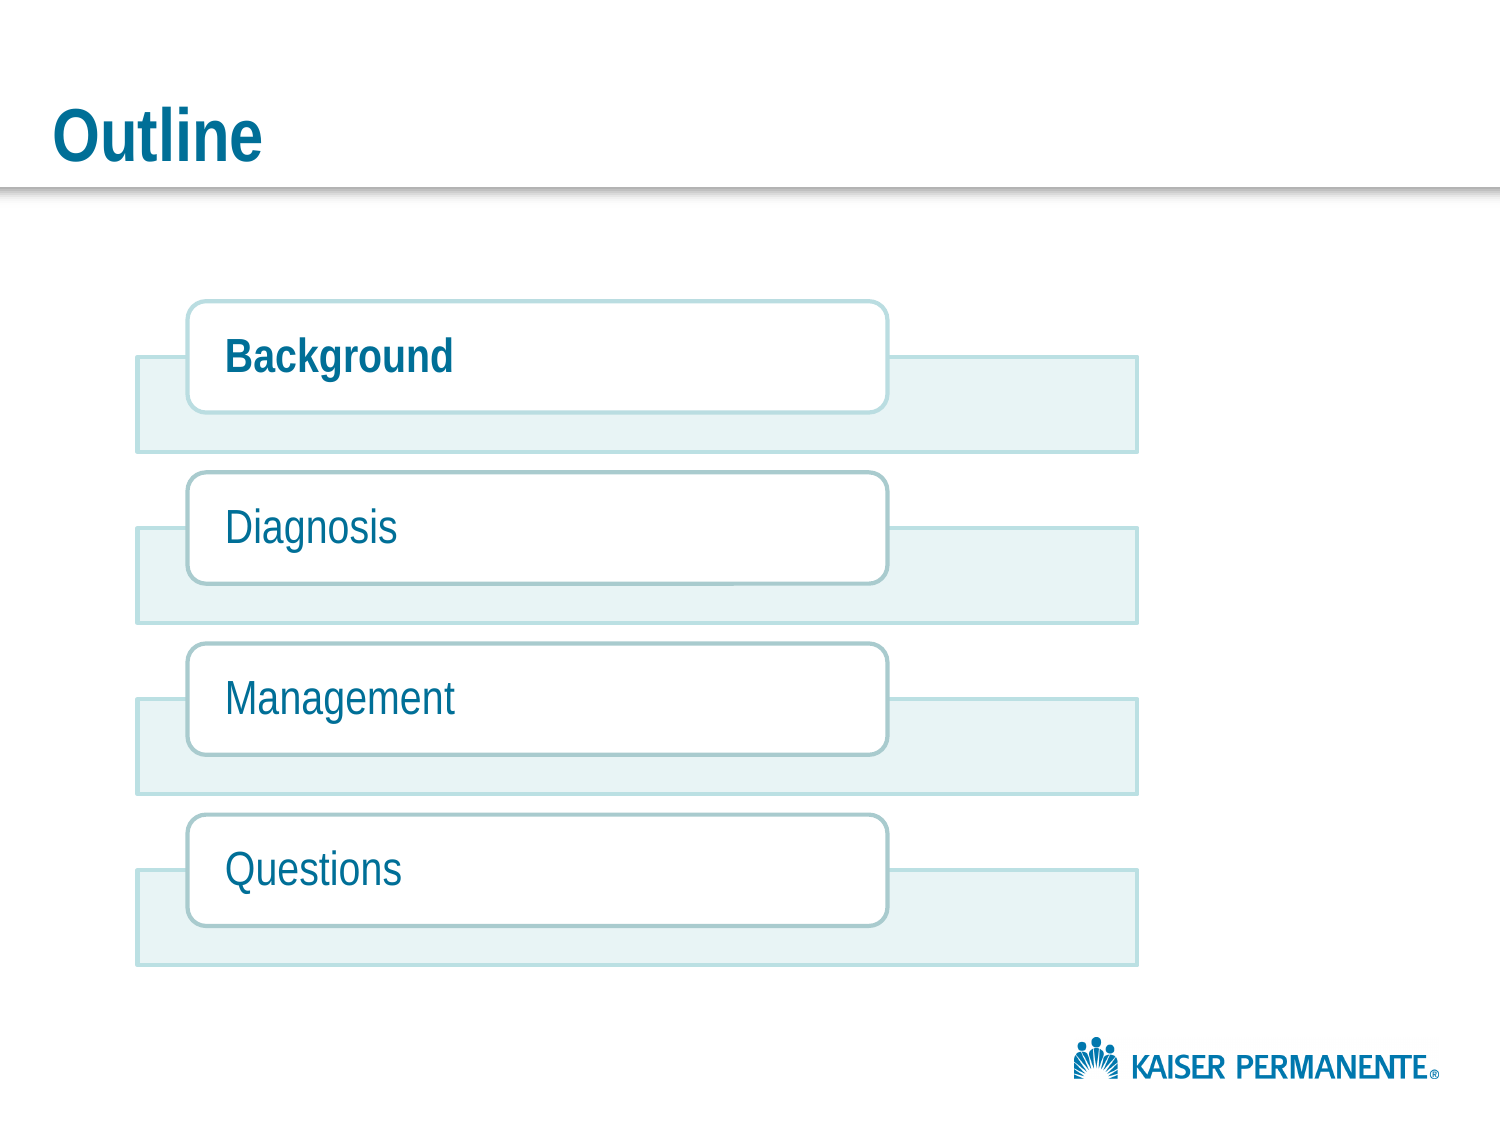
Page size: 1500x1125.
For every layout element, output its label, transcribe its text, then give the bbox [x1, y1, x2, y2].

picture [1151, 1072, 1162, 1079]
picture [1074, 1037, 1093, 1055]
picture [1380, 1065, 1387, 1079]
picture [1395, 1059, 1400, 1079]
picture [1295, 1066, 1299, 1079]
picture [1213, 1069, 1219, 1079]
picture [1081, 1061, 1111, 1079]
picture [1137, 1069, 1144, 1079]
picture [1276, 1069, 1282, 1079]
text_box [137, 299, 1138, 967]
picture [0, 187, 1500, 267]
title Outline [37, 37, 1388, 225]
picture [1341, 1064, 1349, 1079]
picture [1099, 1037, 1439, 1079]
picture [1319, 1072, 1330, 1079]
